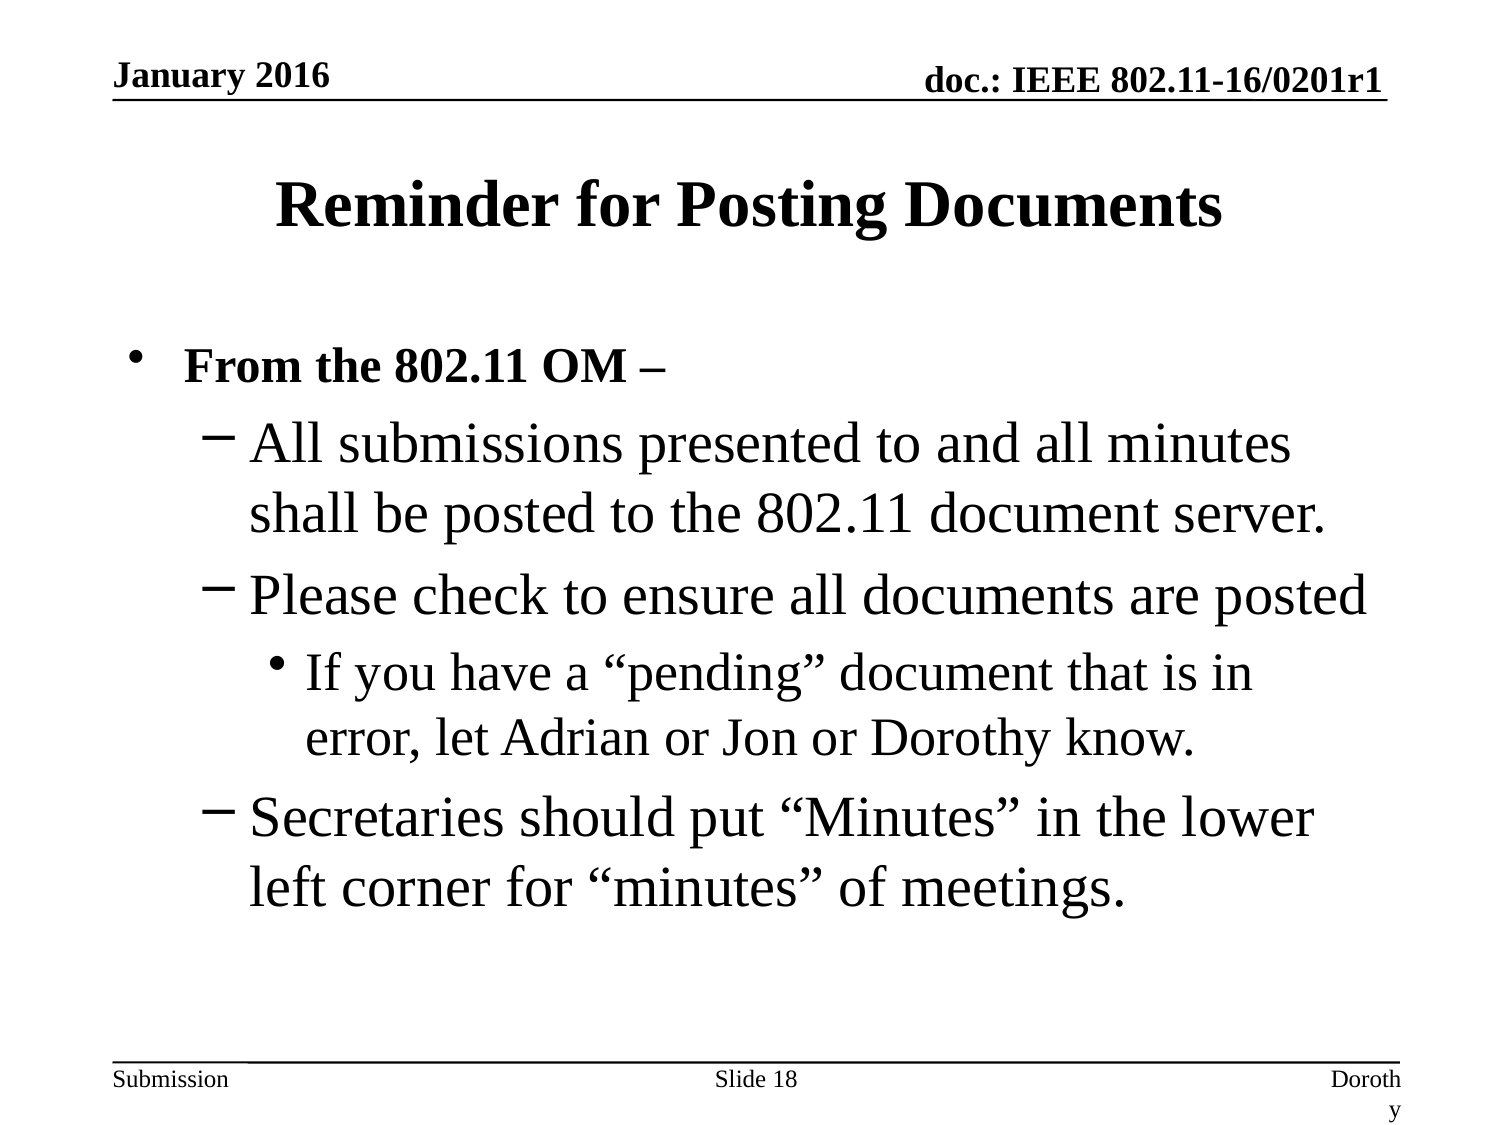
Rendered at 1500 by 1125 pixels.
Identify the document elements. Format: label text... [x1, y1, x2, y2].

slide_number Slide 18 [712, 1061, 800, 1093]
footer Dorothy Stanley (HPE) [1324, 1061, 1402, 1093]
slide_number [112, 49, 401, 96]
list From the 802.11 OM – All submissions presented to and all minutes shall be posted to the 802.11 document server. Please check to ensure all documents are posted If you have a “pending” document that is in error, let Adrian or Jon or Dorothy know. Secretaries should put “Minutes” in the lower left corner for “minutes” of meetings. [112, 324, 1388, 1001]
title Reminder for Posting Documents [112, 112, 1388, 288]
